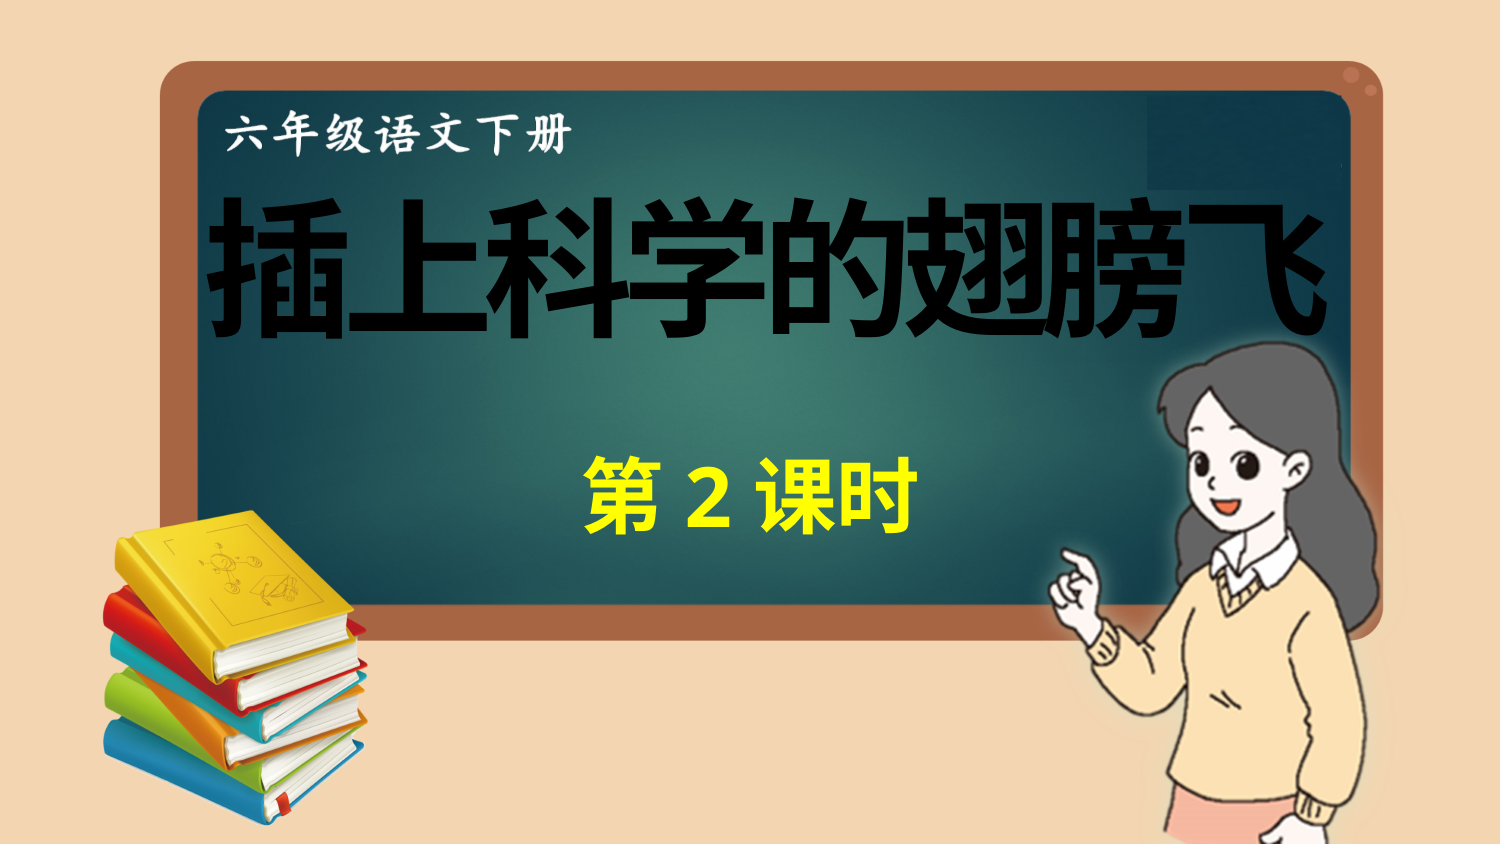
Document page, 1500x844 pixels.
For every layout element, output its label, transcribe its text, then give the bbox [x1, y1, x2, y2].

text_box 插上科学的翅膀飞 [135, 168, 1400, 364]
picture [0, 0, 1500, 844]
text_box 第2课时 [475, 436, 1025, 552]
